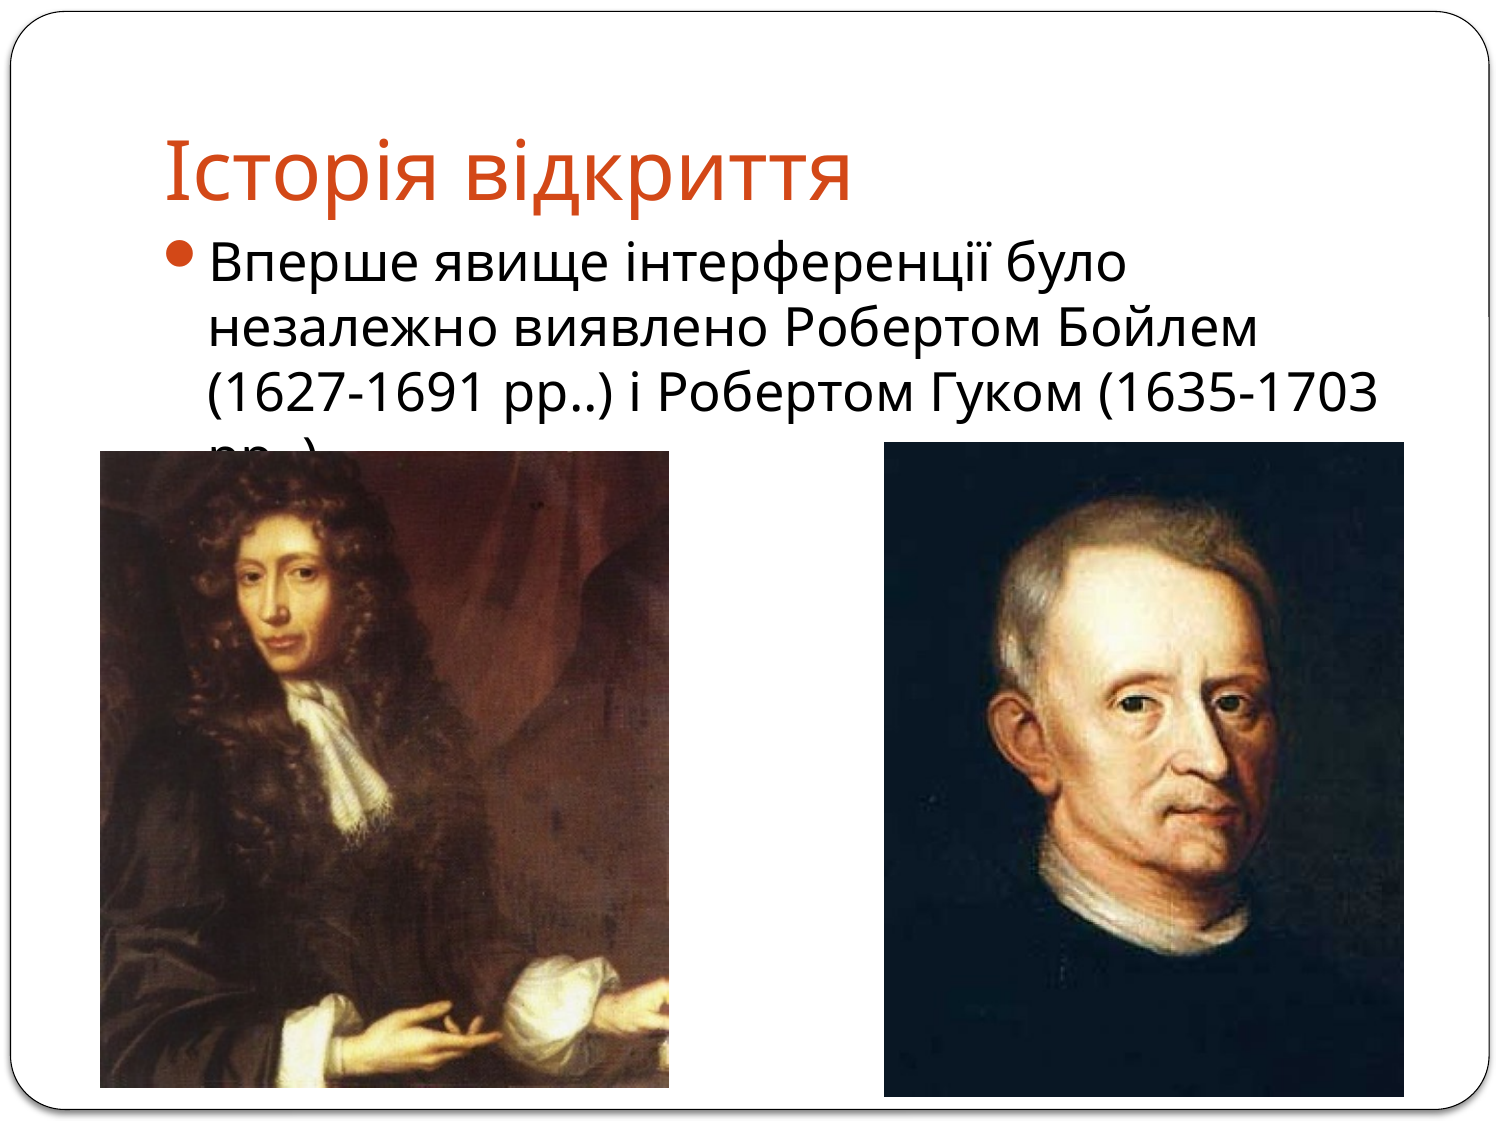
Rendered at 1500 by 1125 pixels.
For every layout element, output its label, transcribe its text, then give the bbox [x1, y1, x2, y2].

list Вперше явище інтерференції було незалежно виявлено Робертом Бойлем (1627-1691 рр..) і Робертом Гуком (1635-1703 рр..). [147, 219, 1423, 970]
title Історія відкриття [150, 45, 1425, 233]
picture [884, 442, 1405, 1097]
picture [100, 451, 669, 1088]
